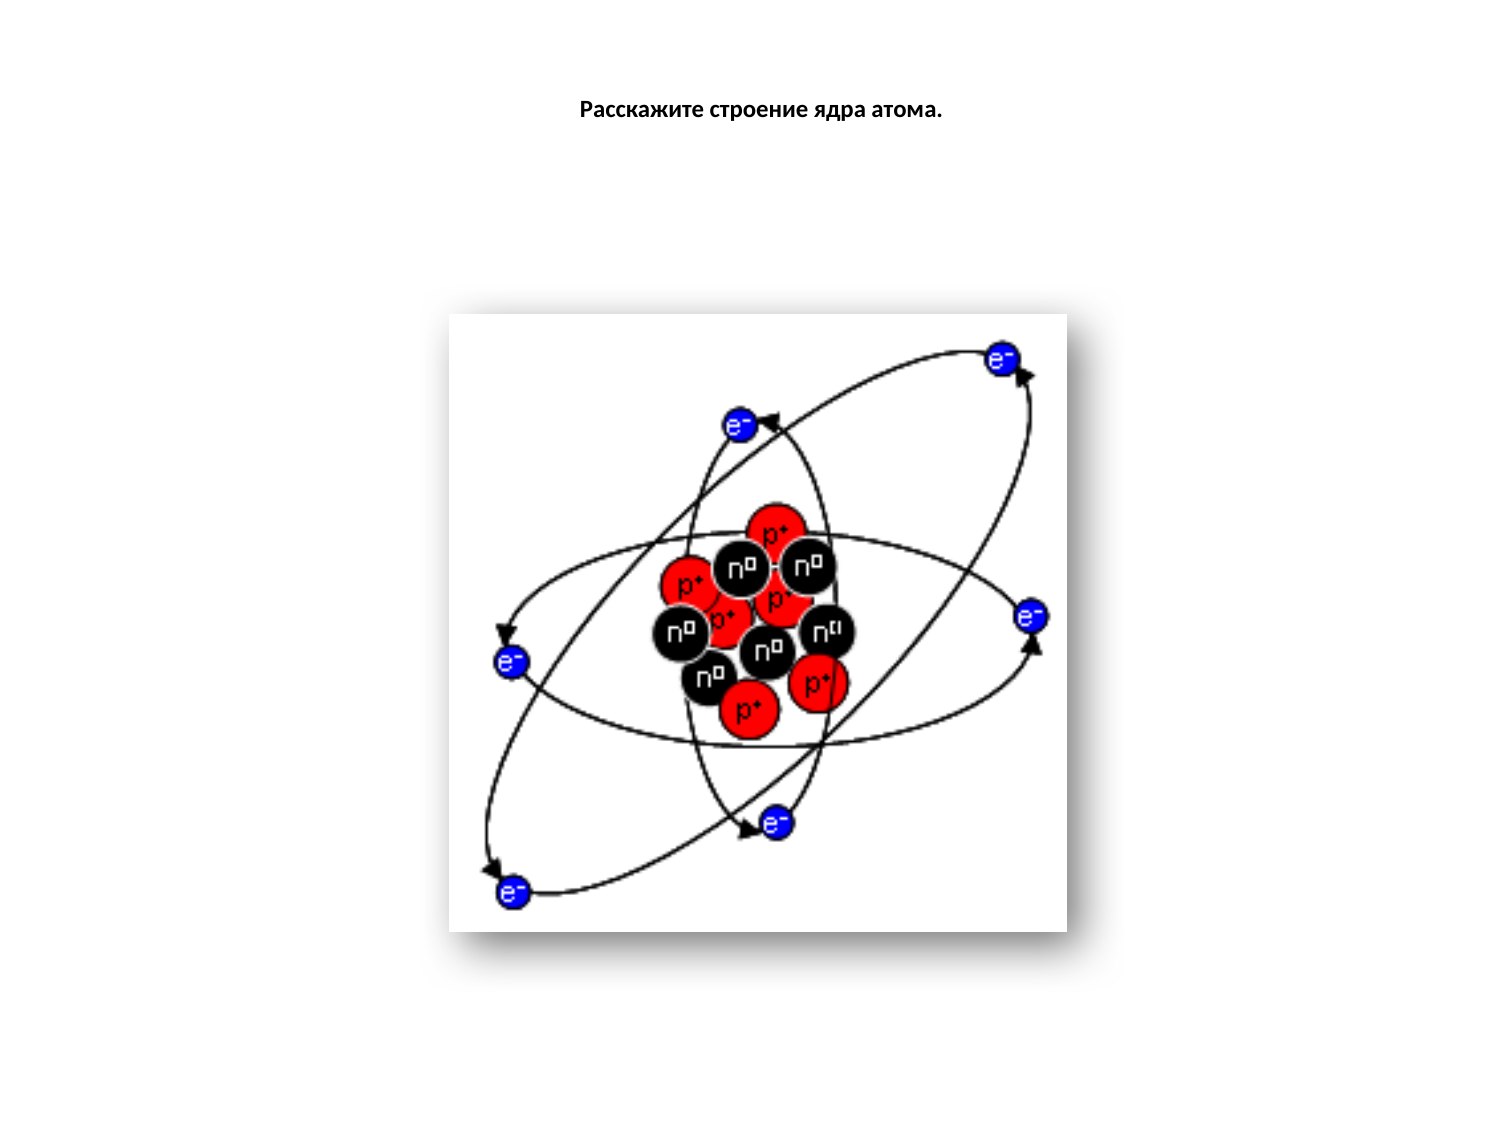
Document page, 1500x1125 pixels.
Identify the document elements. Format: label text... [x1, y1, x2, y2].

title Расскажите строение ядра атома. [89, 54, 1440, 161]
picture [448, 314, 1067, 932]
